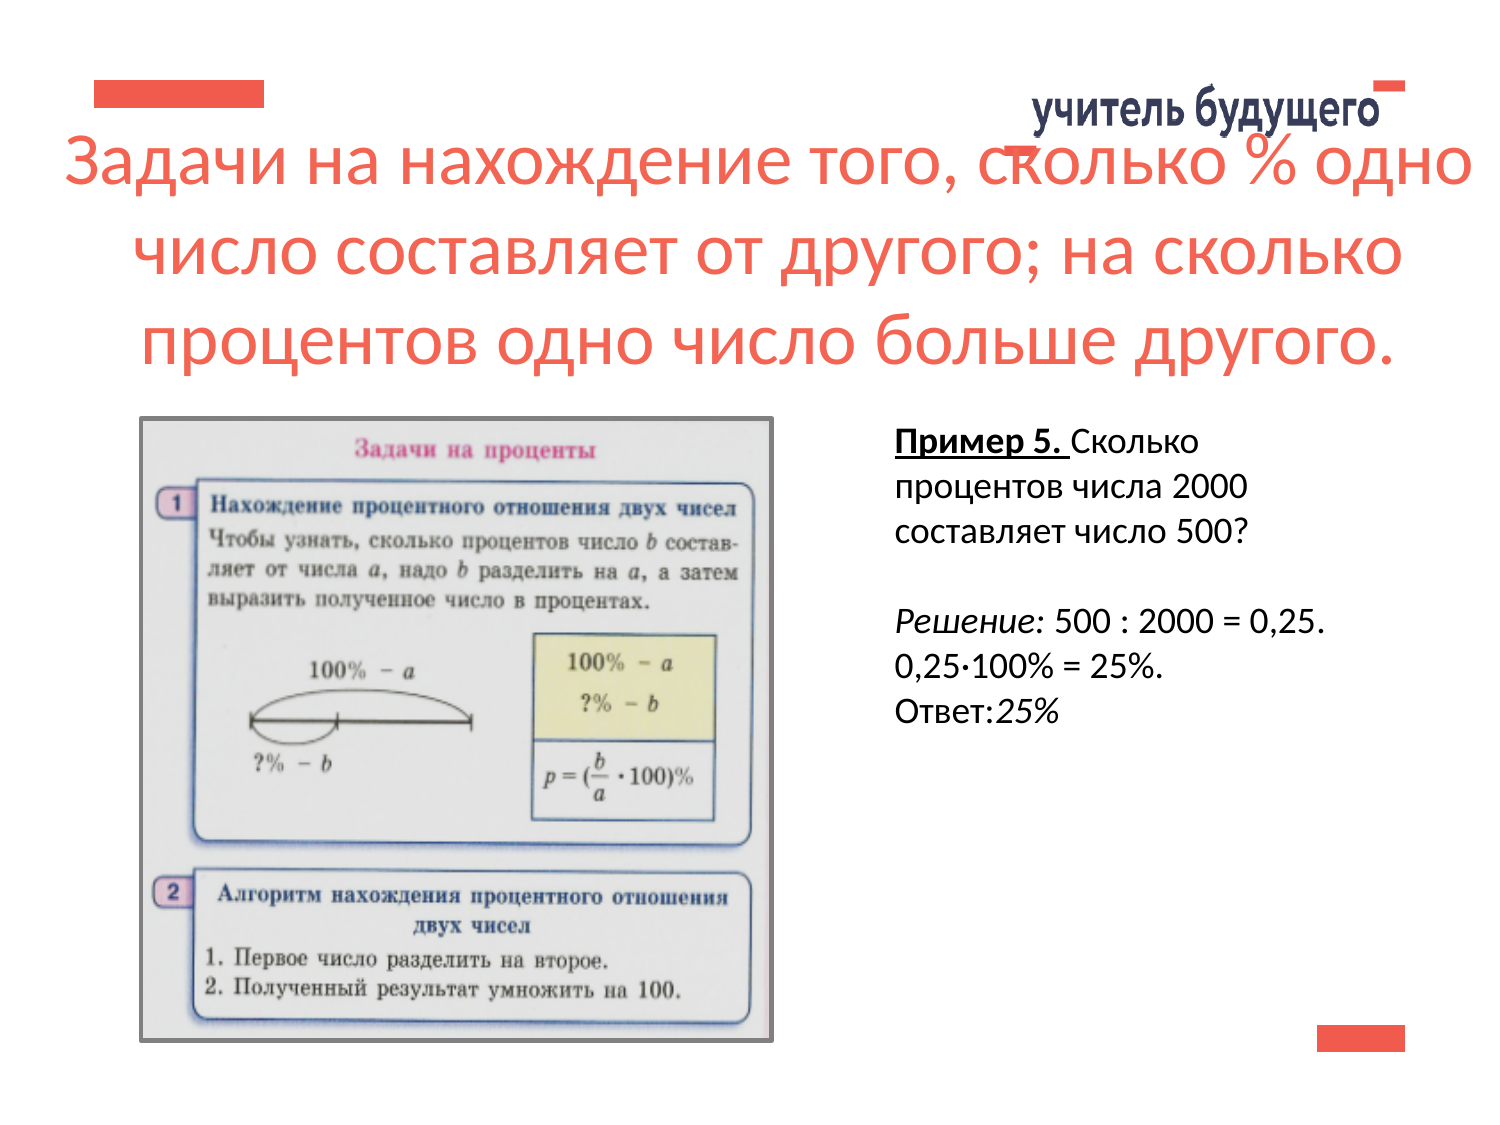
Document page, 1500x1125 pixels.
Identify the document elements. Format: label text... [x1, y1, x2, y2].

text_box Пример 5. Сколько процентов числа 2000 составляет число 500? Решение: 500 : 2000 = 0,25. 0,25·100% = 25%. Ответ:25% [879, 408, 1353, 739]
picture [0, 0, 1500, 1125]
title Задачи на нахождение того, сколько % одно число составляет от другого; на сколько процентов одно число больше другого. [17, 101, 1500, 290]
